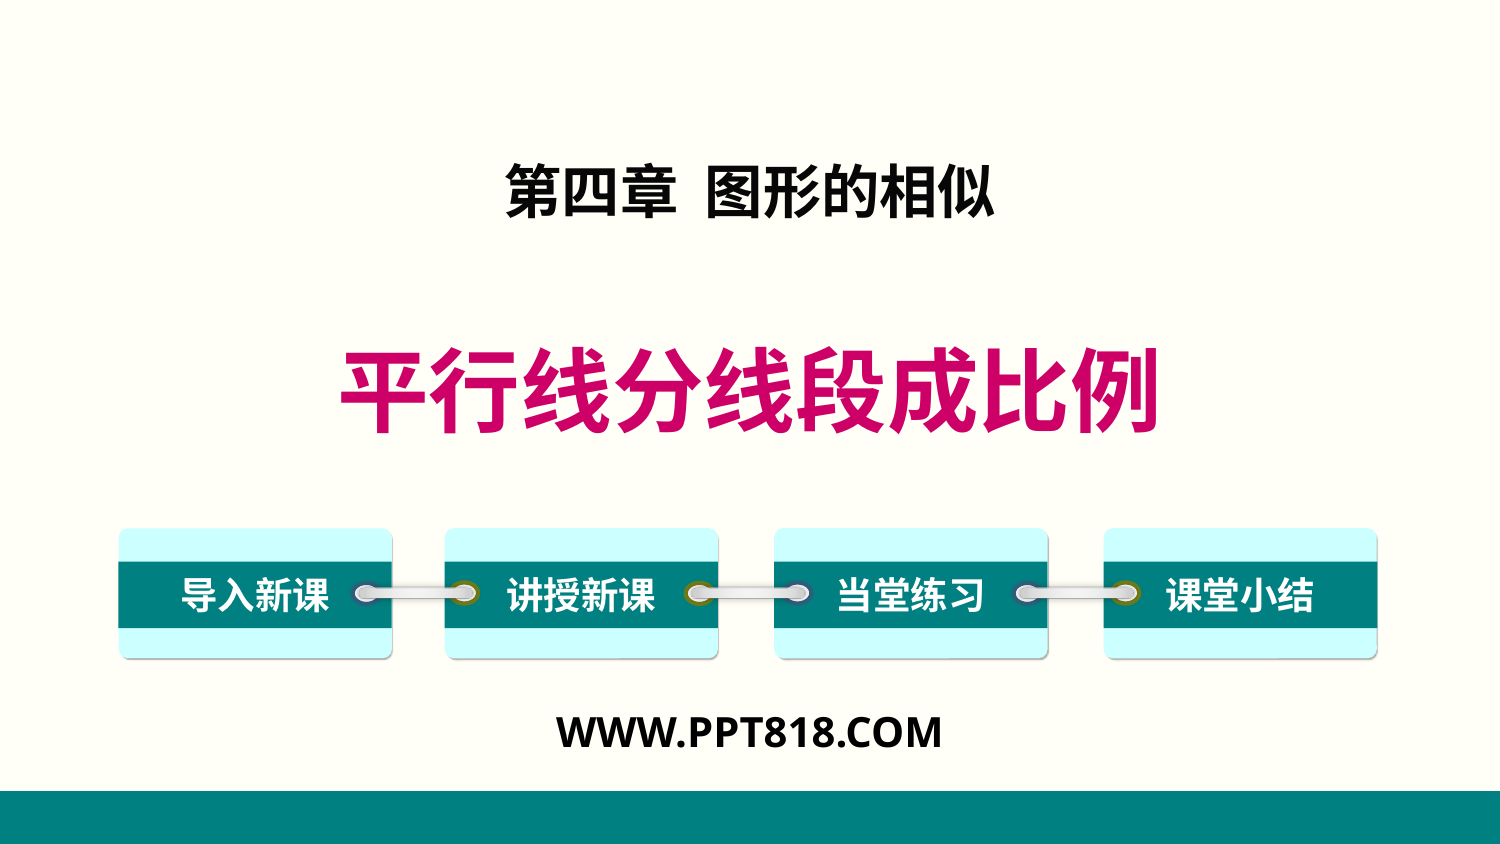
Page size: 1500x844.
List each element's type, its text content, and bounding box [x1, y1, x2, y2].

text_box 讲授新课 [444, 561, 718, 629]
text_box [1103, 629, 1377, 659]
text_box 导入新课 [118, 561, 392, 629]
text_box [444, 528, 718, 561]
text_box [118, 528, 392, 561]
text_box [774, 629, 1048, 659]
text_box 当堂练习 [774, 561, 1048, 629]
text_box 课堂小结 [1103, 561, 1378, 629]
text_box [674, 576, 822, 611]
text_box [341, 576, 489, 611]
picture [1002, 576, 1150, 611]
text_box [1103, 528, 1377, 561]
text_box 第四章 图形的相似 [0, 148, 1500, 233]
text_box [118, 629, 392, 659]
text_box 平行线分线段成比例 [322, 326, 1178, 452]
text_box WWW.PPT818.COM [0, 693, 1500, 764]
text_box [0, 791, 1500, 844]
text_box [774, 528, 1048, 561]
text_box [444, 629, 718, 659]
